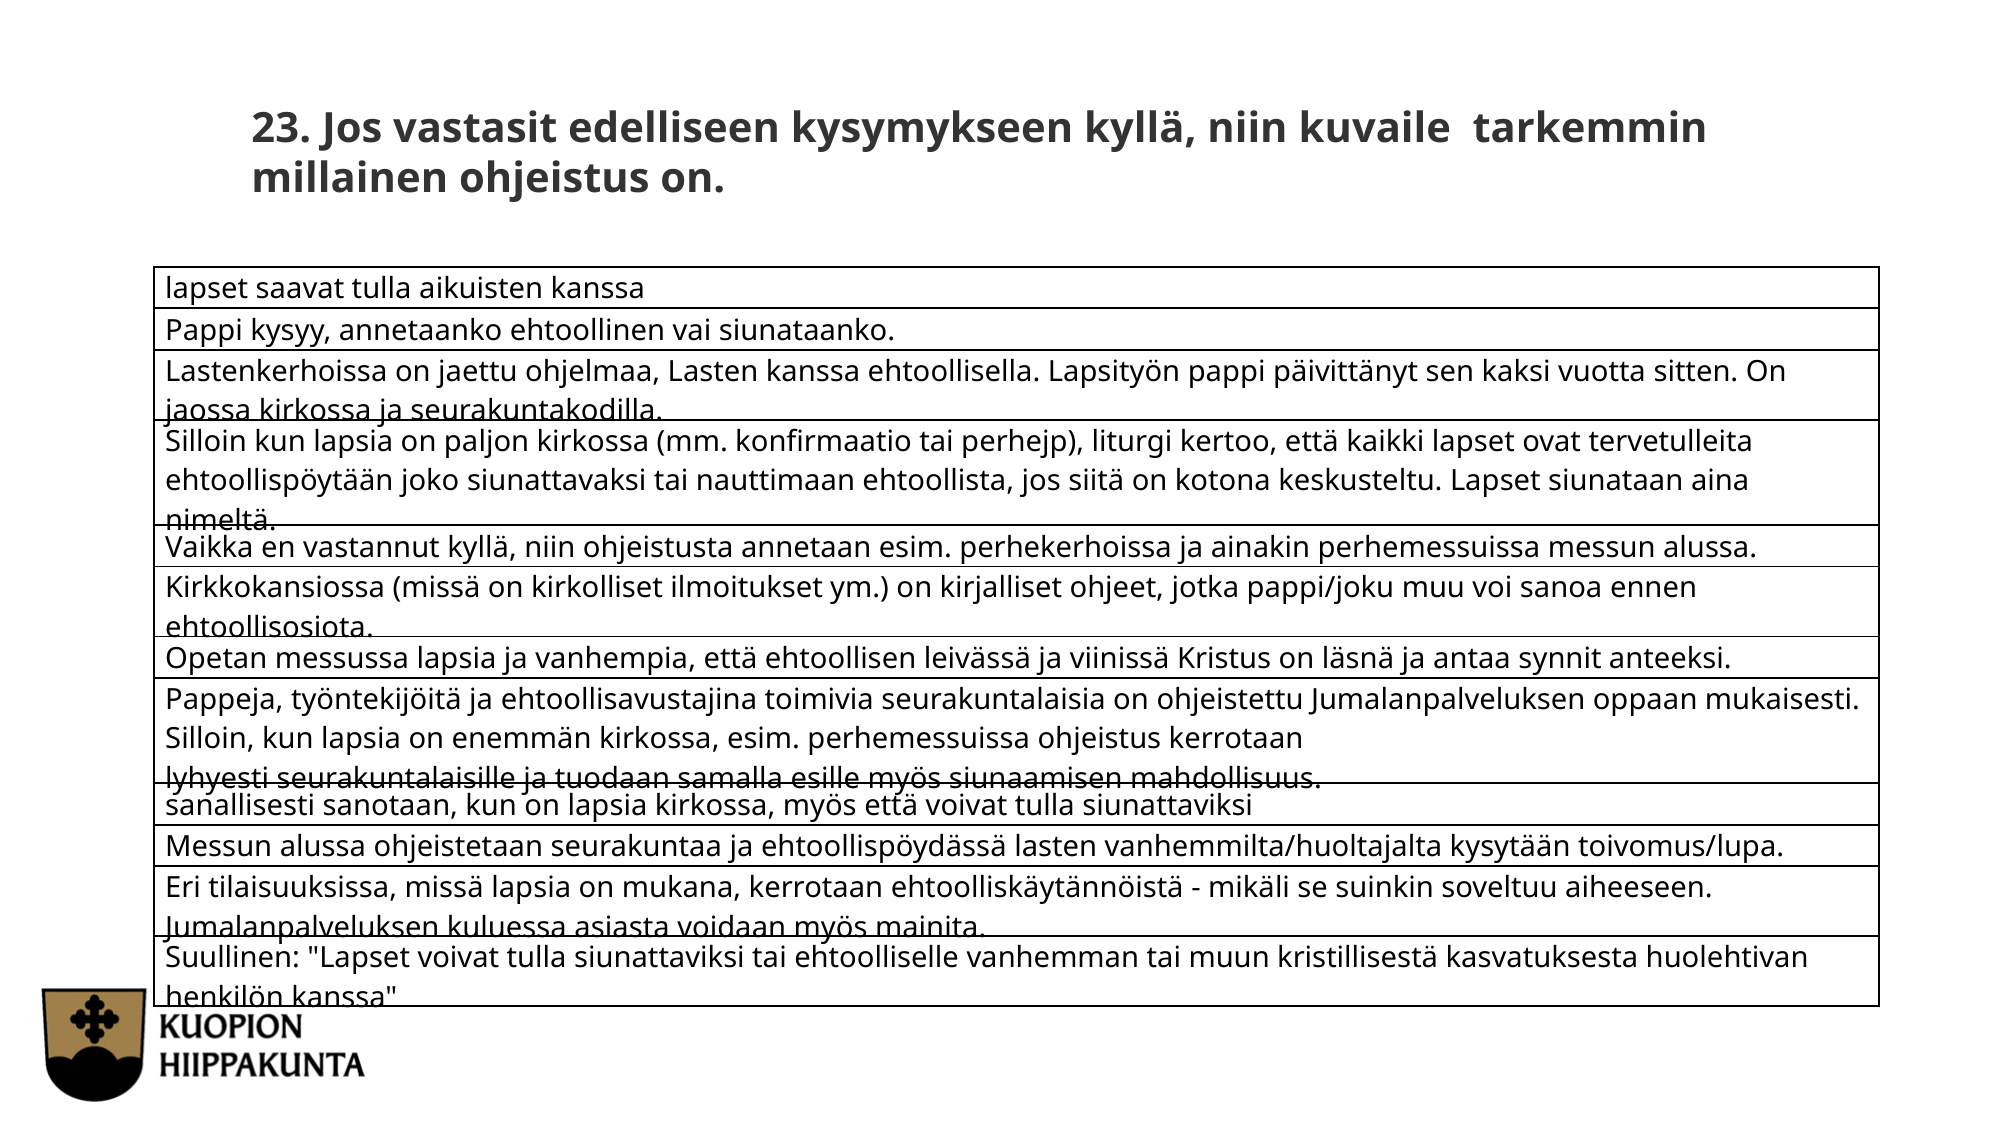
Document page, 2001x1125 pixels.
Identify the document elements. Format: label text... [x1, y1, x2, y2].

table_cell Pappi kysyy, annetaanko ehtoollinen vai siunataanko. [155, 309, 1878, 349]
table_cell Eri tilaisuuksissa, missä lapsia on mukana, kerrotaan ehtoolliskäytännöistä - mikäli se suinkin soveltuu aiheeseen. Jumalanpalveluksen kuluessa asiasta voidaan myös mainita. [155, 867, 1878, 935]
table_cell Messun alussa ohjeistetaan seurakuntaa ja ehtoollispöydässä lasten vanhemmilta/huoltajalta kysytään toivomus/lupa. [155, 826, 1878, 865]
text_box 23. Jos vastasit edelliseen kysymykseen kyllä, niin kuvaile tarkemmin millainen ohjeistus on. [236, 93, 1766, 209]
table_cell Suullinen: "Lapset voivat tulla siunattaviksi tai ehtoolliselle vanhemman tai muun kristillisestä kasvatuksesta huolehtivan henkilön kanssa" [155, 937, 1878, 1005]
table_cell sanallisesti sanotaan, kun on lapsia kirkossa, myös että voivat tulla siunattaviksi [155, 784, 1878, 824]
picture [18, 965, 392, 1125]
table_cell Pappeja, työntekijöitä ja ehtoollisavustajina toimivia seurakuntalaisia on ohjeistettu Jumalanpalveluksen oppaan mukaisesti. Silloin, kun lapsia on enemmän kirkossa, esim. perhemessuissa ohjeistus kerrotaan lyhyesti seurakuntalaisille ja tuodaan samalla esille myös siunaamisen mahdollisuus. [155, 679, 1878, 782]
table_header lapset saavat tulla aikuisten kanssa [155, 268, 1878, 307]
table_cell Vaikka en vastannut kyllä, niin ohjeistusta annetaan esim. perhekerhoissa ja ainakin perhemessuissa messun alussa. [155, 526, 1878, 566]
table_cell Opetan messussa lapsia ja vanhempia, että ehtoollisen leivässä ja viinissä Kristus on läsnä ja antaa synnit anteeksi. [155, 637, 1878, 677]
table_cell Kirkkokansiossa (missä on kirkolliset ilmoitukset ym.) on kirjalliset ohjeet, jotka pappi/joku muu voi sanoa ennen ehtoollisosiota. [155, 567, 1878, 636]
table_cell Lastenkerhoissa on jaettu ohjelmaa, Lasten kanssa ehtoollisella. Lapsityön pappi päivittänyt sen kaksi vuotta sitten. On jaossa kirkossa ja seurakuntakodilla. [155, 351, 1878, 419]
table_cell Silloin kun lapsia on paljon kirkossa (mm. konfirmaatio tai perhejp), liturgi kertoo, että kaikki lapset ovat tervetulleita ehtoollispöytään joko siunattavaksi tai nauttimaan ehtoollista, jos siitä on kotona keskusteltu. Lapset siunataan aina nimeltä. [155, 421, 1878, 524]
